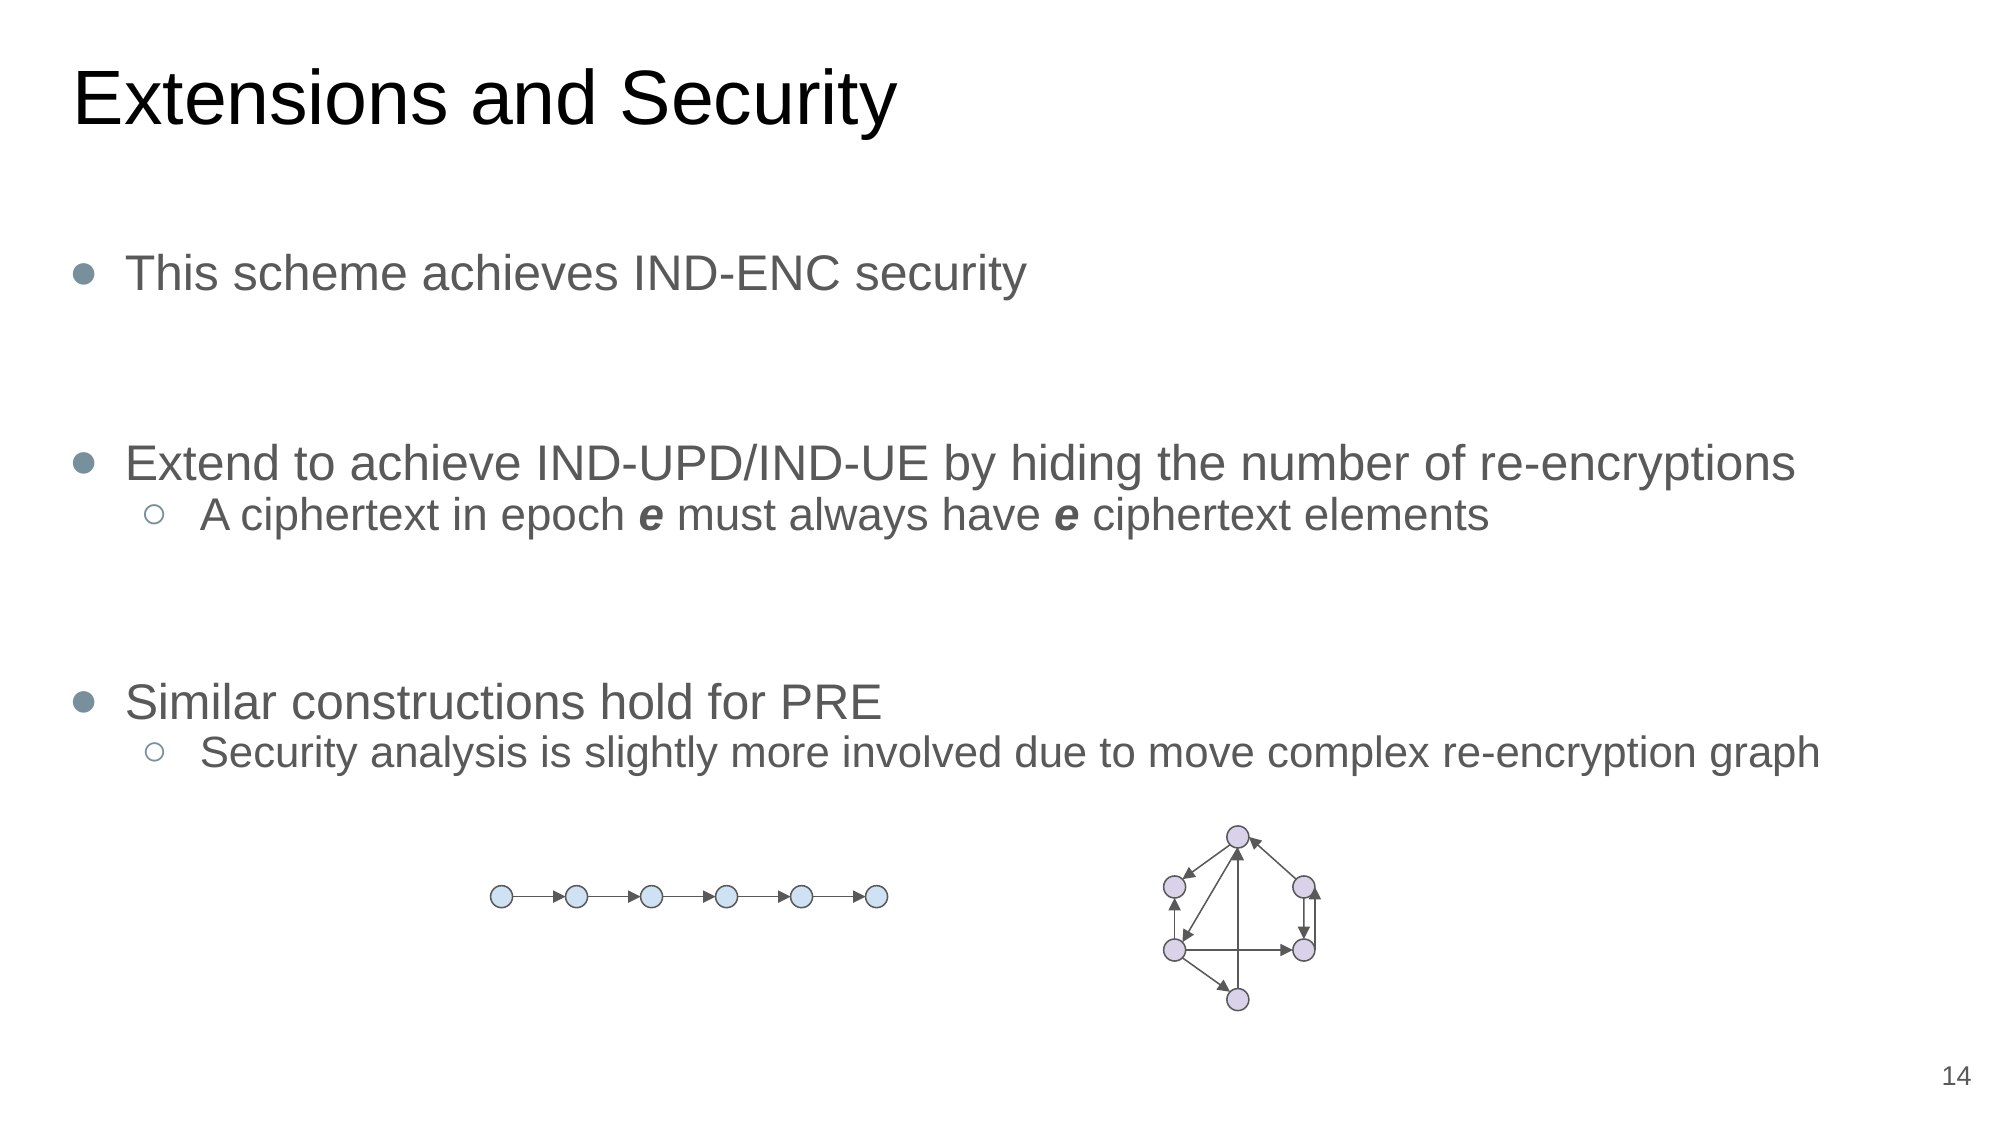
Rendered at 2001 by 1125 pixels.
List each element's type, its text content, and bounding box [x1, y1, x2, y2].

text_box [640, 885, 663, 908]
slide_number 14 [1871, 1038, 1992, 1125]
list This scheme achieves IND-ENC security Extend to achieve IND-UPD/IND-UE by hiding the number of re-encryptions A ciphertext in epoch e must always have e ciphertext elements Similar constructions hold for PRE Security analysis is slightly more involved due to move complex re-encryption graph [49, 246, 1901, 770]
text_box [715, 885, 738, 908]
text_box [1226, 825, 1249, 848]
text_box [865, 885, 888, 908]
text_box [1163, 875, 1177, 898]
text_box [1182, 957, 1231, 993]
text_box [1226, 989, 1249, 1011]
text_box [1292, 875, 1315, 898]
text_box [490, 885, 513, 908]
title Extensions and Security [72, 30, 1823, 156]
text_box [1248, 836, 1297, 880]
text_box [1293, 939, 1315, 962]
text_box [790, 885, 813, 908]
text_box [1163, 939, 1184, 962]
text_box [565, 885, 588, 908]
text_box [1182, 847, 1237, 943]
